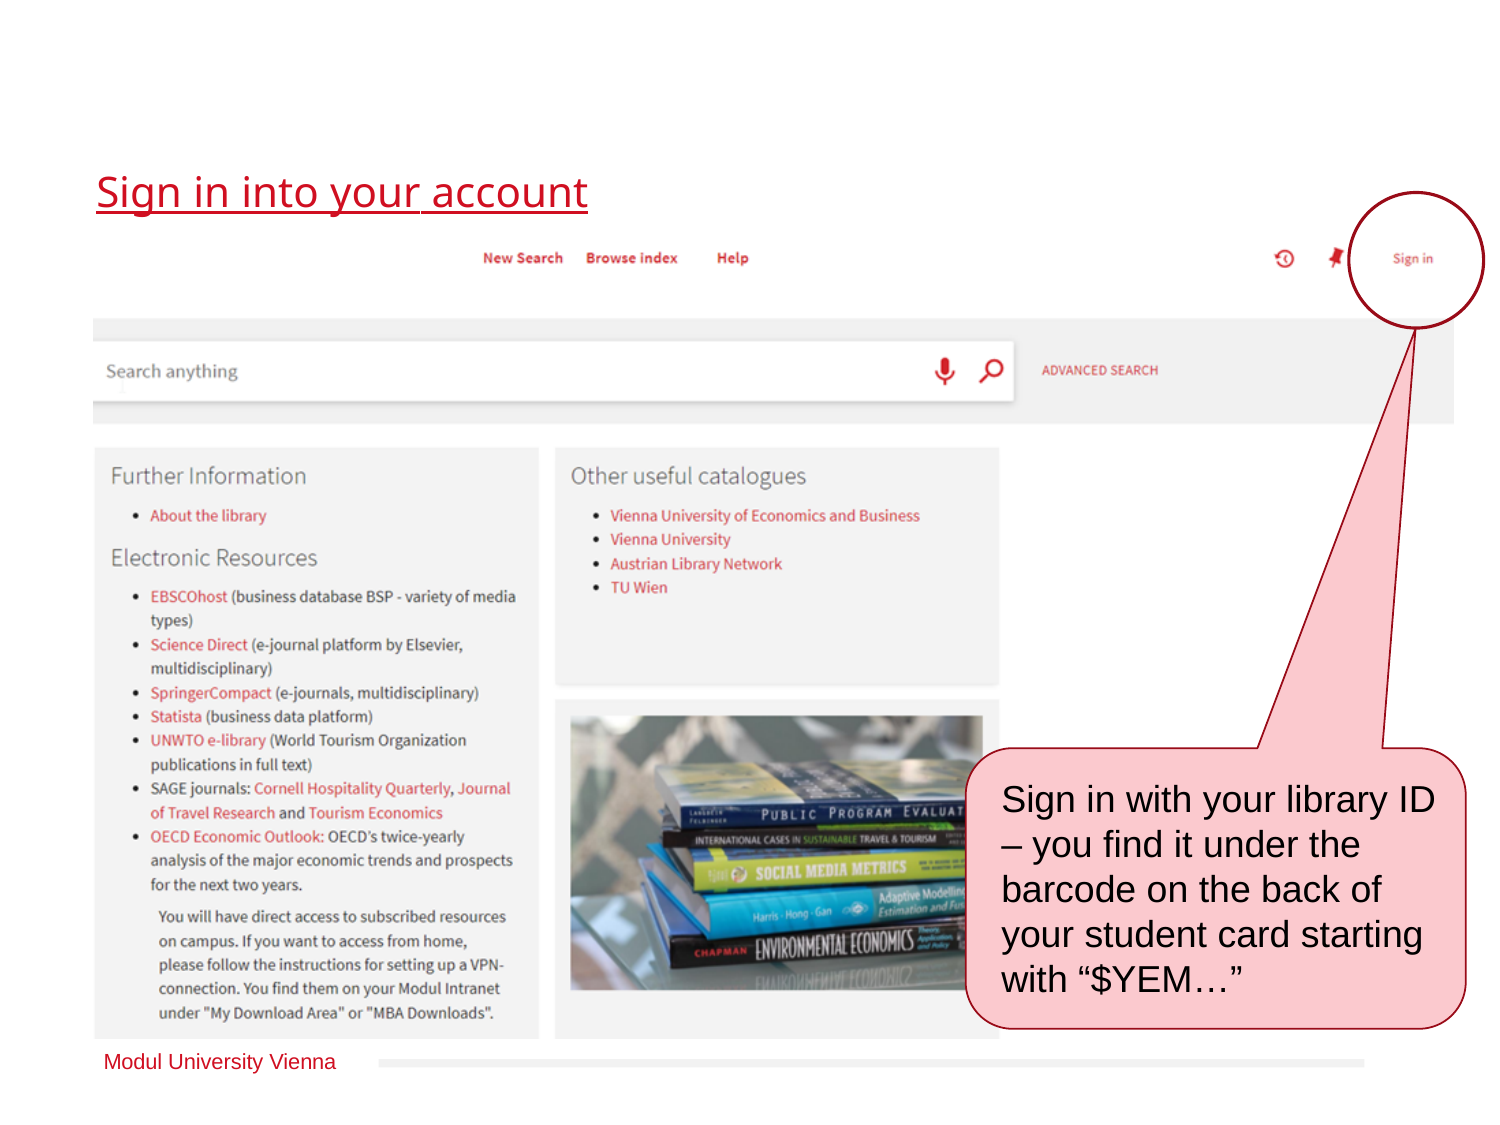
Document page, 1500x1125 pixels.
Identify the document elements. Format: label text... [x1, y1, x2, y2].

text_box [1377, 191, 1485, 317]
title Sign in into your account [81, 158, 1192, 261]
text_box Sign in with your library ID – you find it under the barcode on the back of your student card starting with “$YEM…” [1455, 767, 1466, 1008]
picture [92, 204, 1455, 1039]
